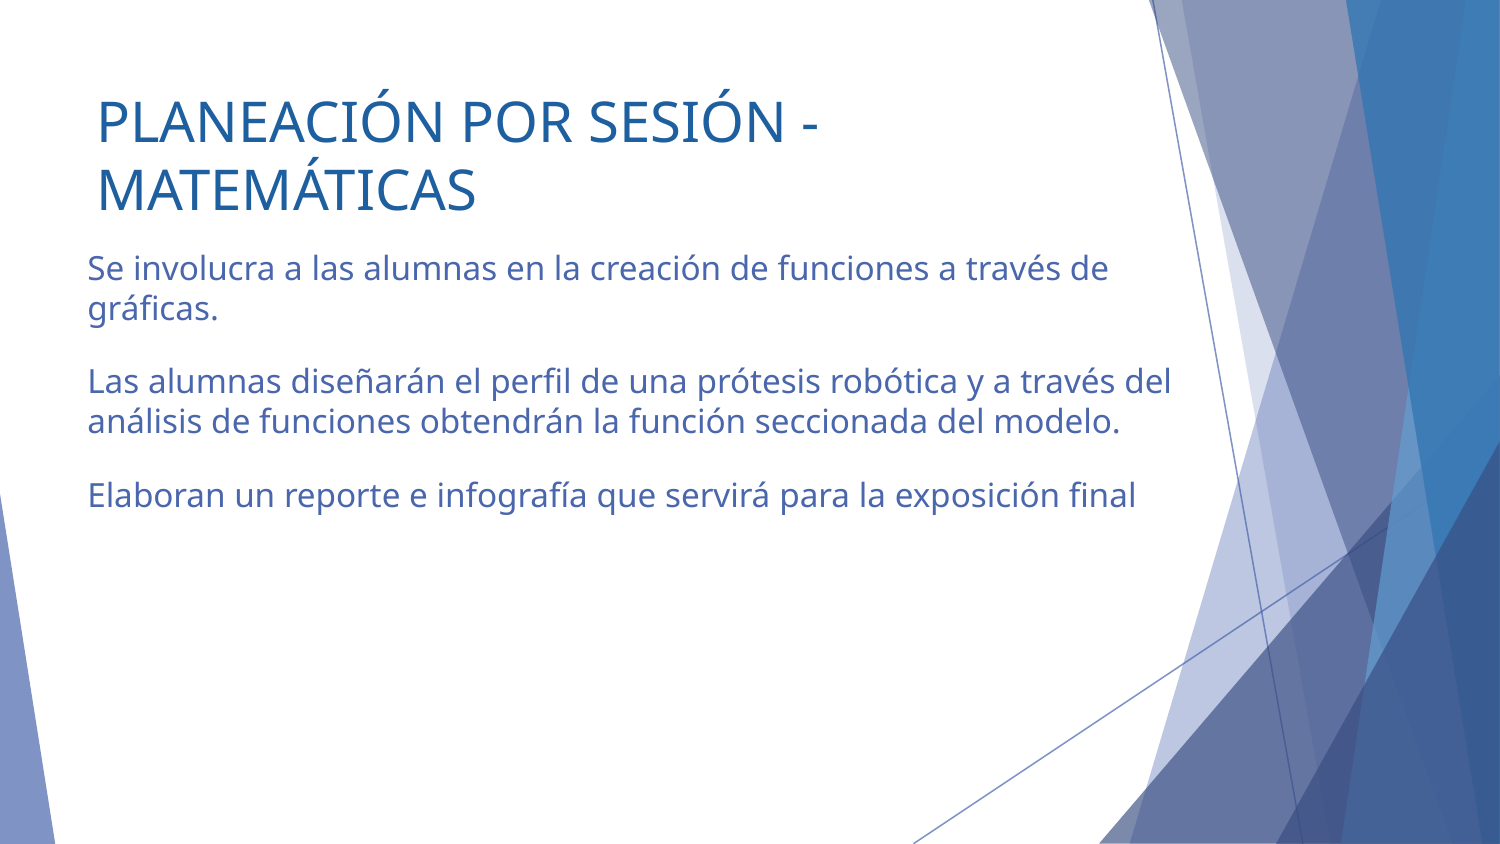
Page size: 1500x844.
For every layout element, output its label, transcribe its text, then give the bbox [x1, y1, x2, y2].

title PLANEACIÓN POR SESIÓN - MATEMÁTICAS [81, 71, 1181, 176]
list Se involucra a las alumnas en la creación de funciones a través de gráficas. Las alumnas diseñarán el perfil de una prótesis robótica y a través del análisis de funciones obtendrán la función seccionada del modelo. Elaboran un reporte e infografía que servirá para la exposición final [72, 232, 1191, 725]
